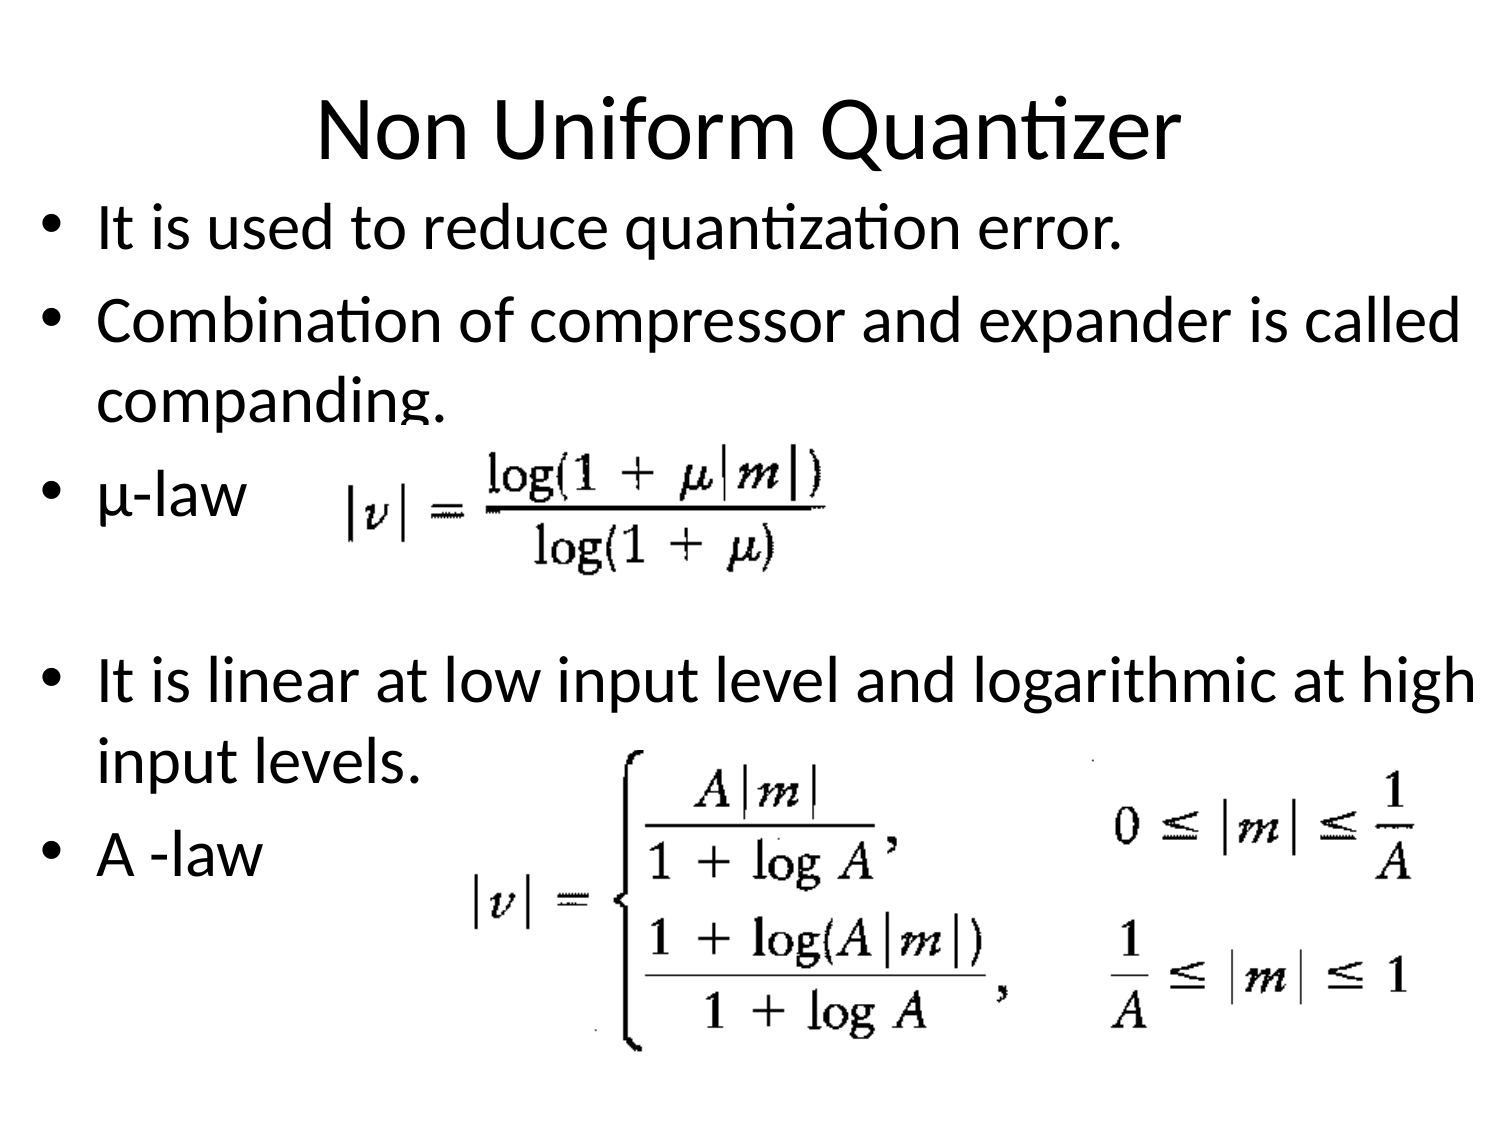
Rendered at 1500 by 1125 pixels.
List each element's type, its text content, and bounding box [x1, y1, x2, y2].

list It is used to reduce quantization error. Combination of compressor and expander is called companding. μ-law It is linear at low input level and logarithmic at high input levels. A -law [24, 174, 1500, 1063]
title Non Uniform Quantizer [75, 45, 1425, 174]
picture [449, 749, 1426, 1072]
picture [274, 424, 882, 601]
